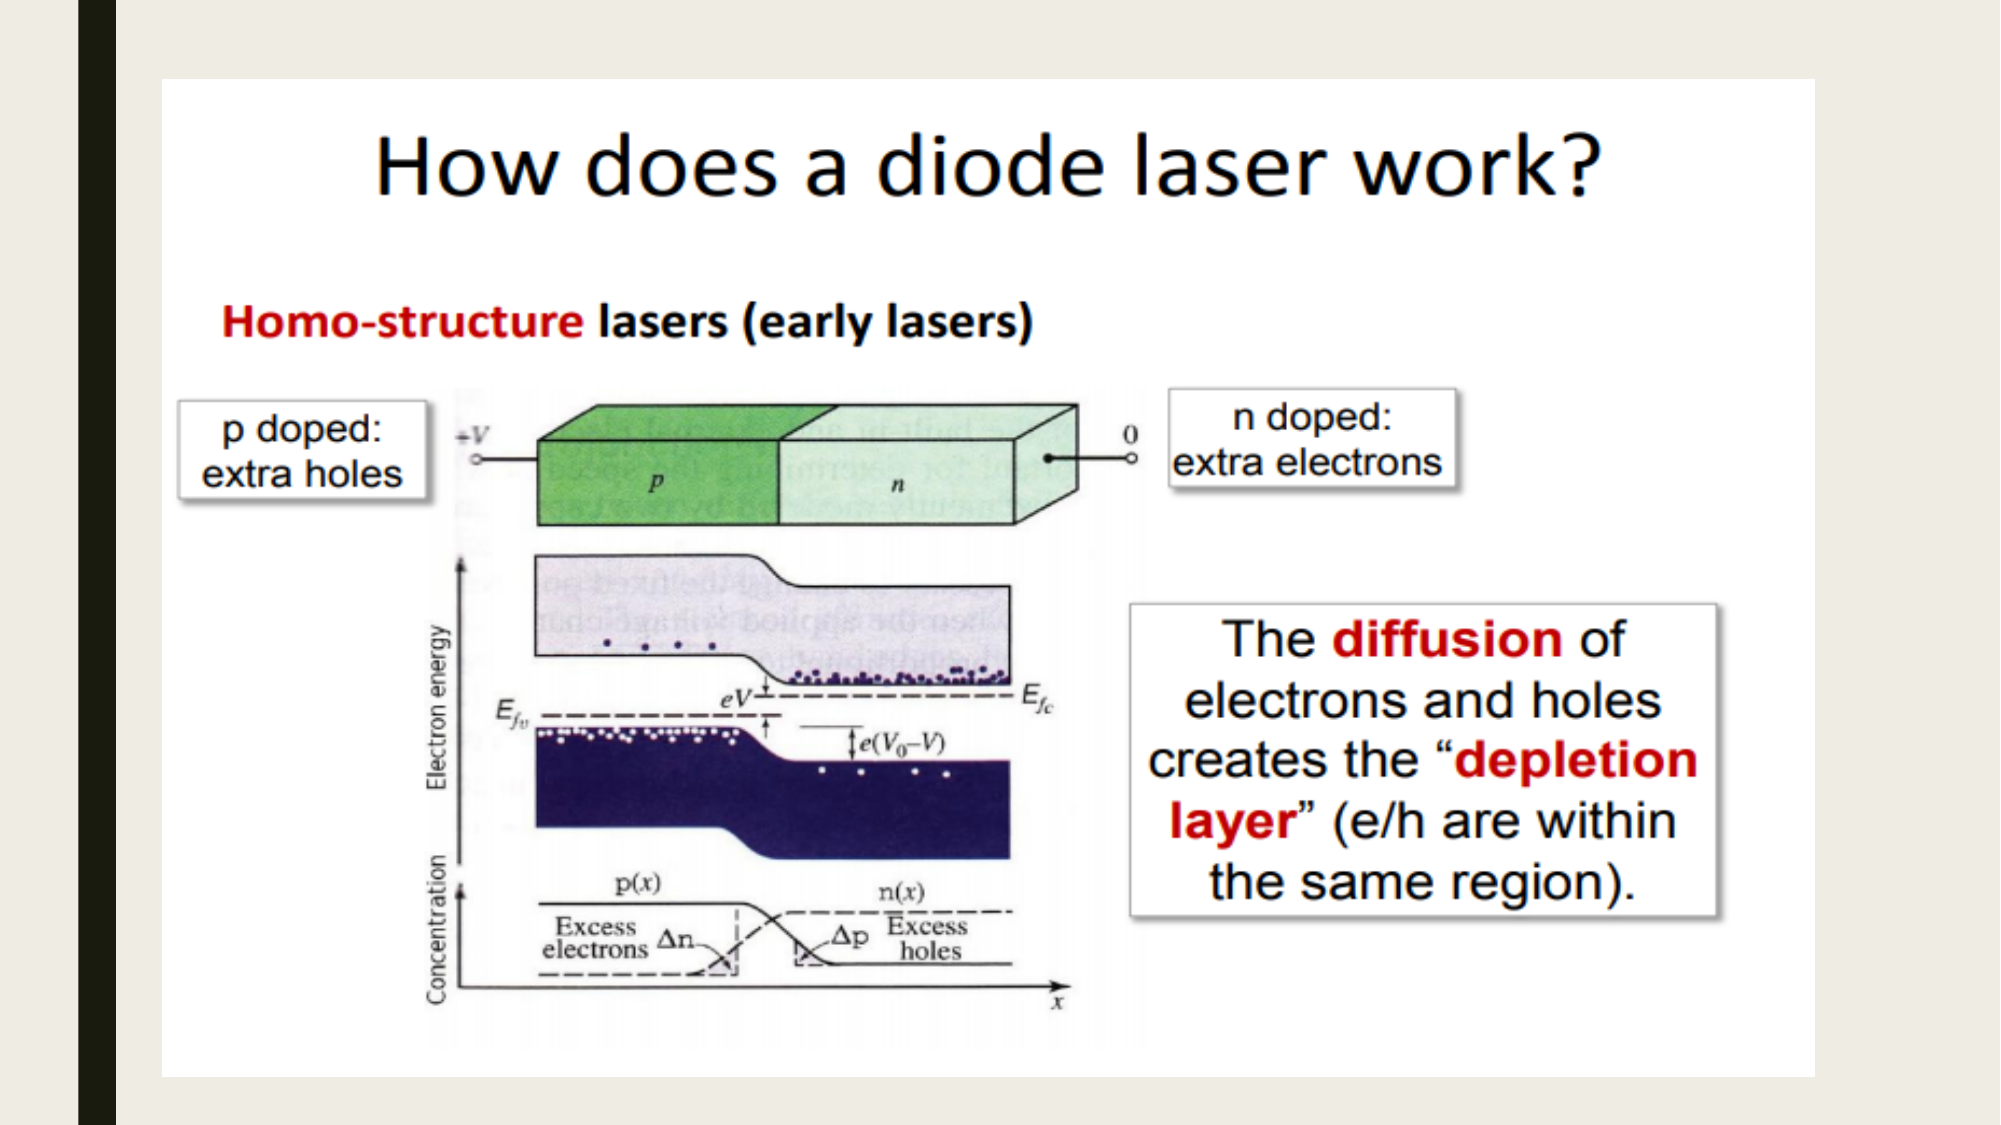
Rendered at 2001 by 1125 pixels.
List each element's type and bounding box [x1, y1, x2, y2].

picture [162, 79, 1815, 1077]
